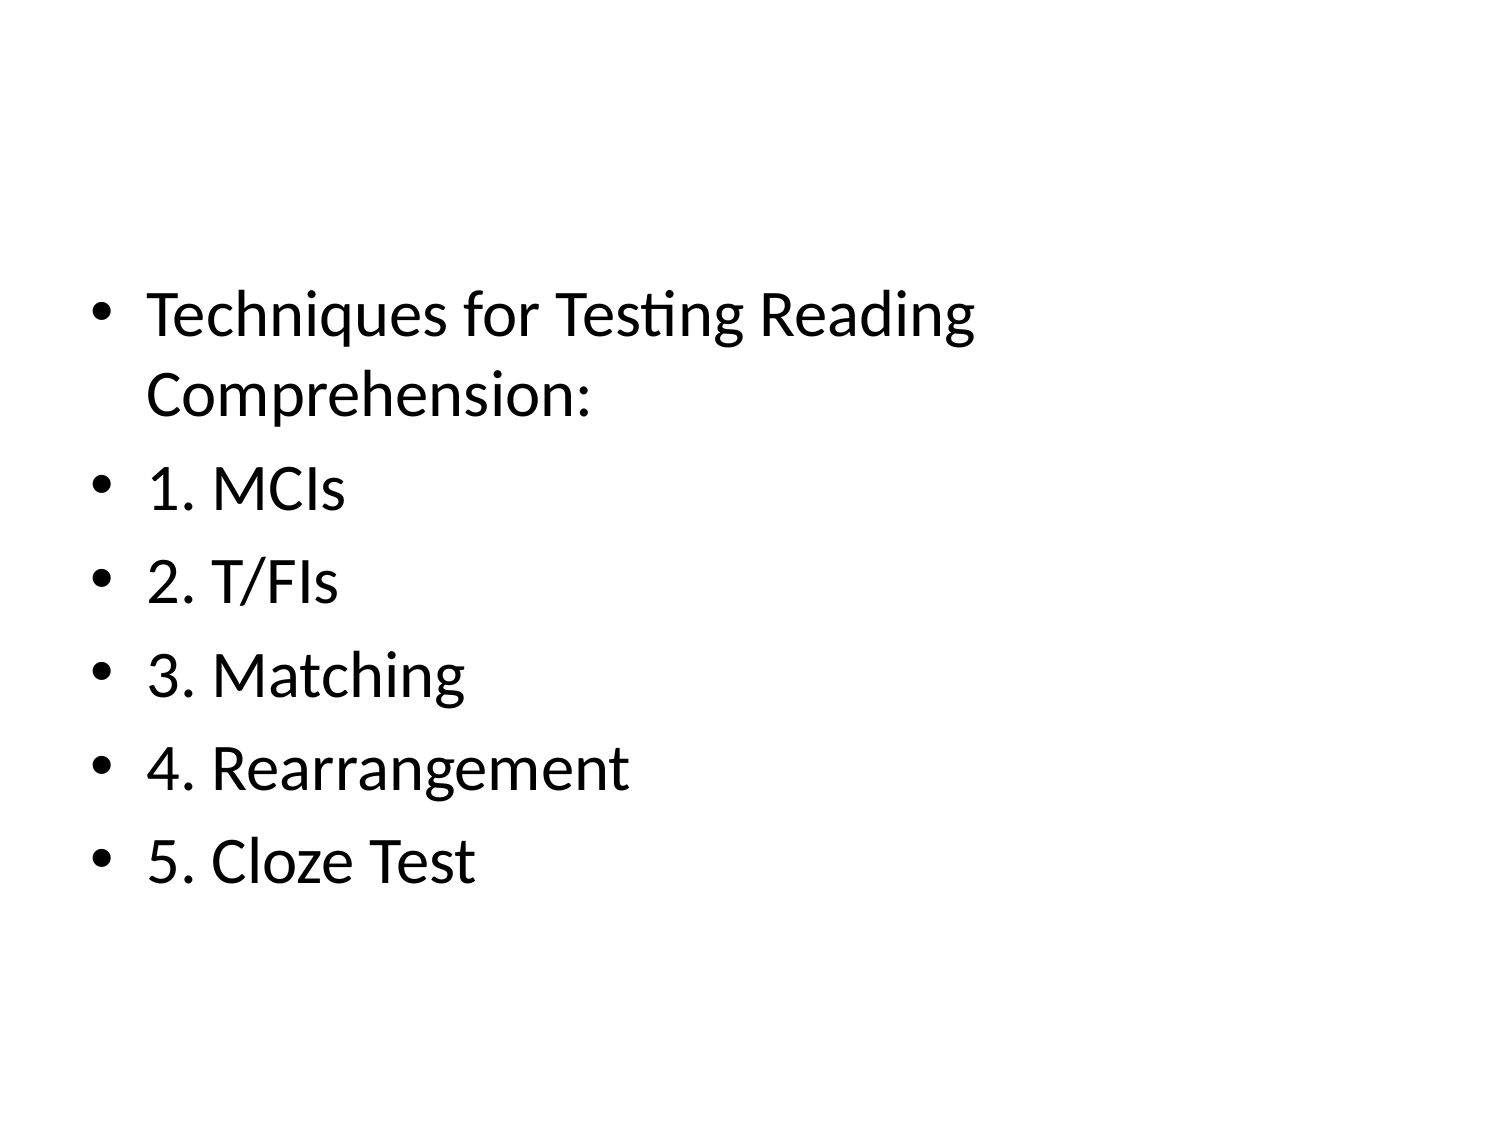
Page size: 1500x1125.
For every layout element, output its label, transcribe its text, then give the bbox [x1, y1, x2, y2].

list Techniques for Testing Reading Comprehension: 1. MCIs 2. T/FIs 3. Matching 4. Rearrangement 5. Cloze Test [75, 262, 1425, 1005]
